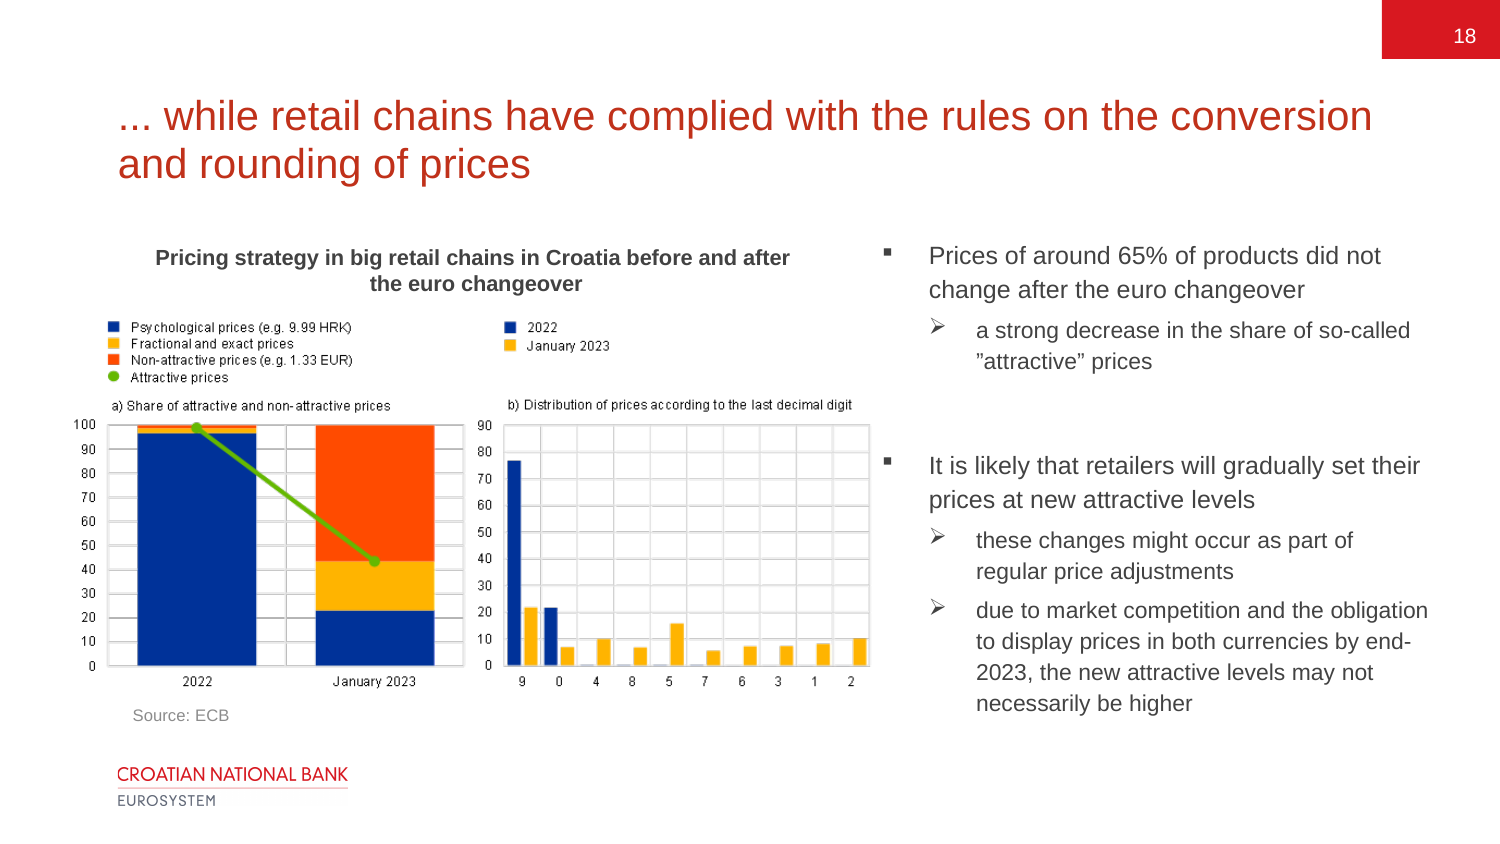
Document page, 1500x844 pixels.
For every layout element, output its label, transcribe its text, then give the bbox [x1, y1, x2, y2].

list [70, 318, 883, 696]
slide_number 18 [1381, 0, 1477, 59]
text_box Pricing strategy in big retail chains in Croatia before and after the euro changeover [70, 236, 882, 304]
text_box Source: ECB [117, 705, 702, 732]
list Prices of around 65% of products did not change after the euro changeover a strong decrease in the share of so-called ”attractive” prices It is likely that retailers will gradually set their prices at new attractive levels these changes might occur as part of regular price adjustments due to market competition and the obligation to display prices in both currencies by end-2023, the new attractive levels may not necessarily be higher [881, 236, 1430, 745]
text_box ... while retail chains have complied with the rules on the conversion and rounding of prices [117, 92, 1382, 188]
picture [117, 767, 348, 806]
